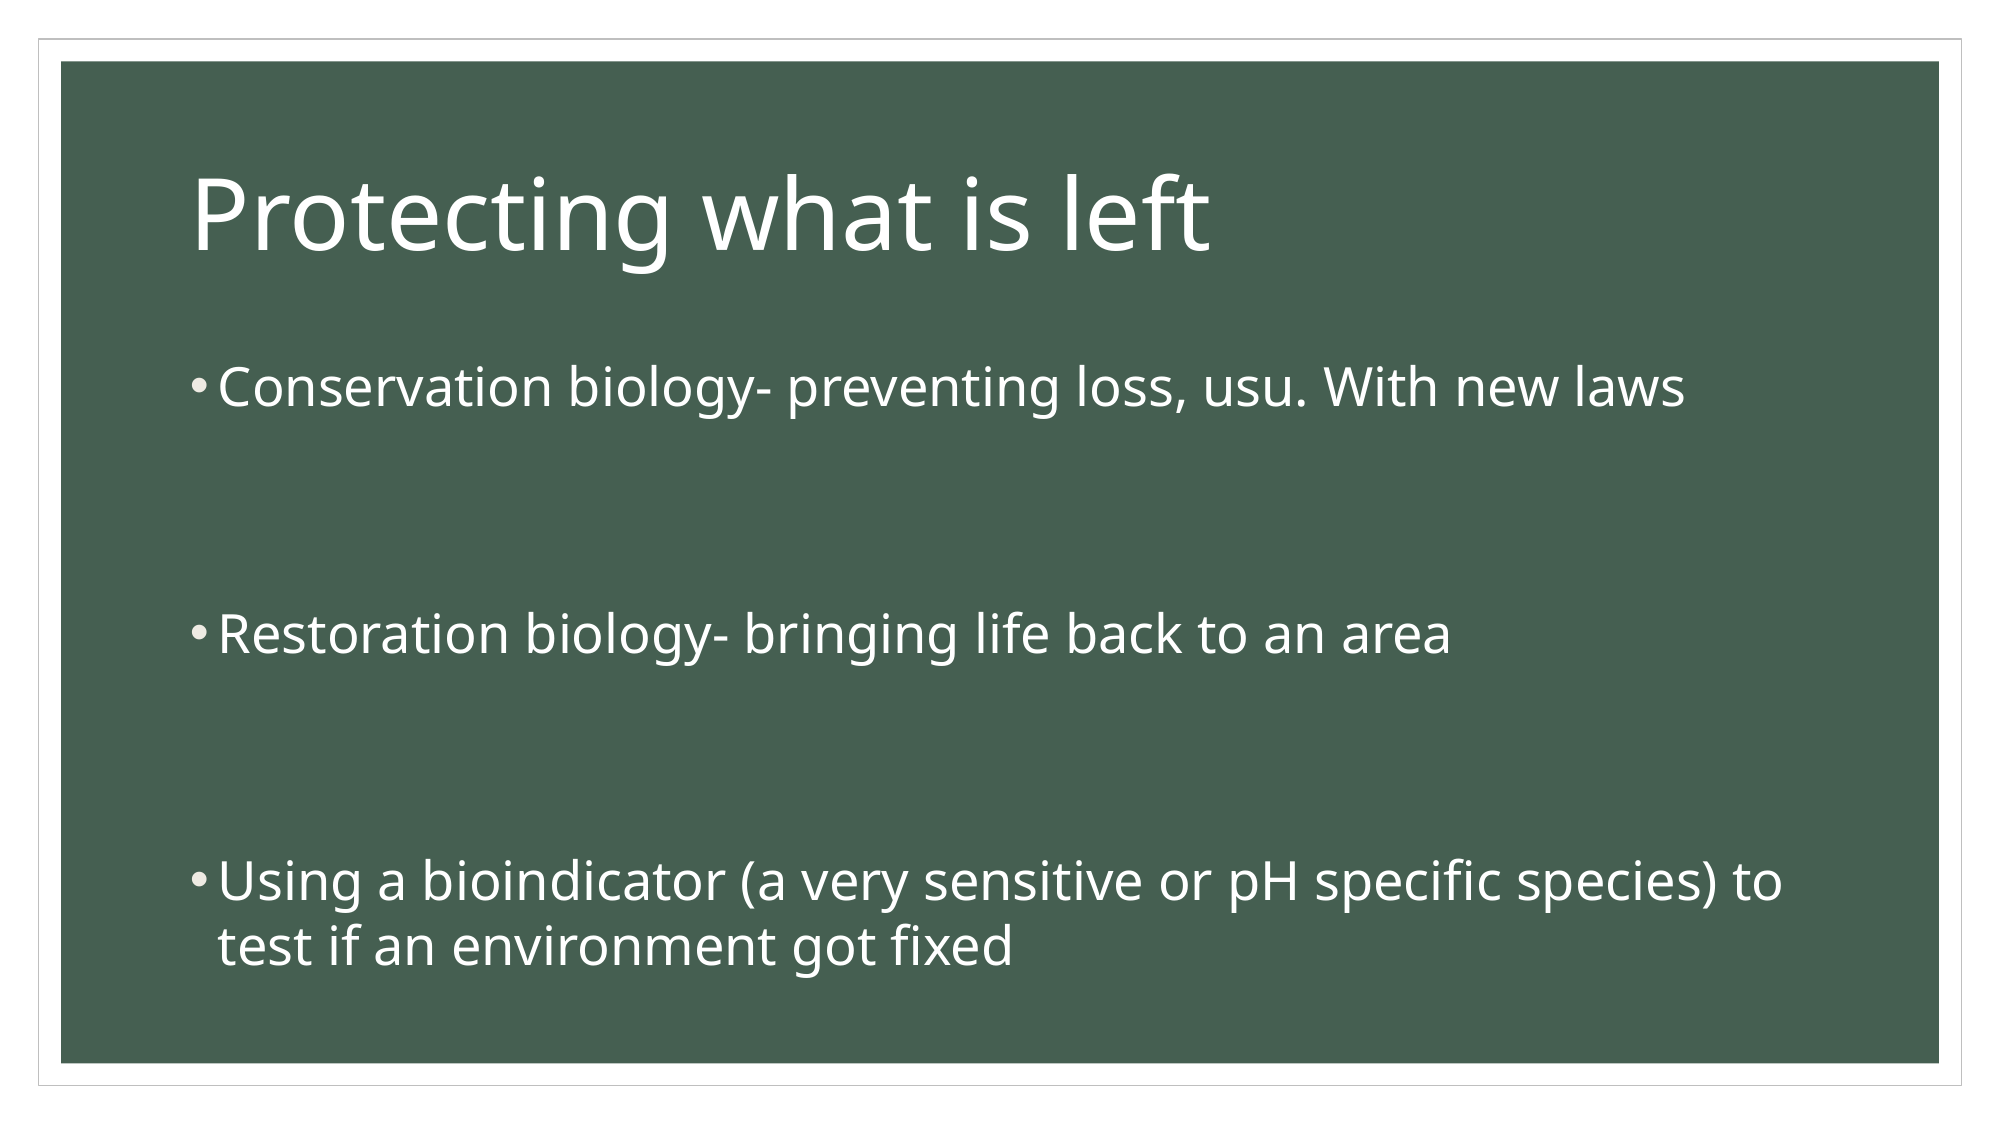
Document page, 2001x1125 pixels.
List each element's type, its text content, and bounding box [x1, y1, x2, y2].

list Conservation biology- preventing loss, usu. With new laws Restoration biology- bringing life back to an area Using a bioindicator (a very sensitive or pH specific species) to test if an environment got fixed [174, 345, 1896, 990]
title Protecting what is left [174, 105, 1825, 331]
